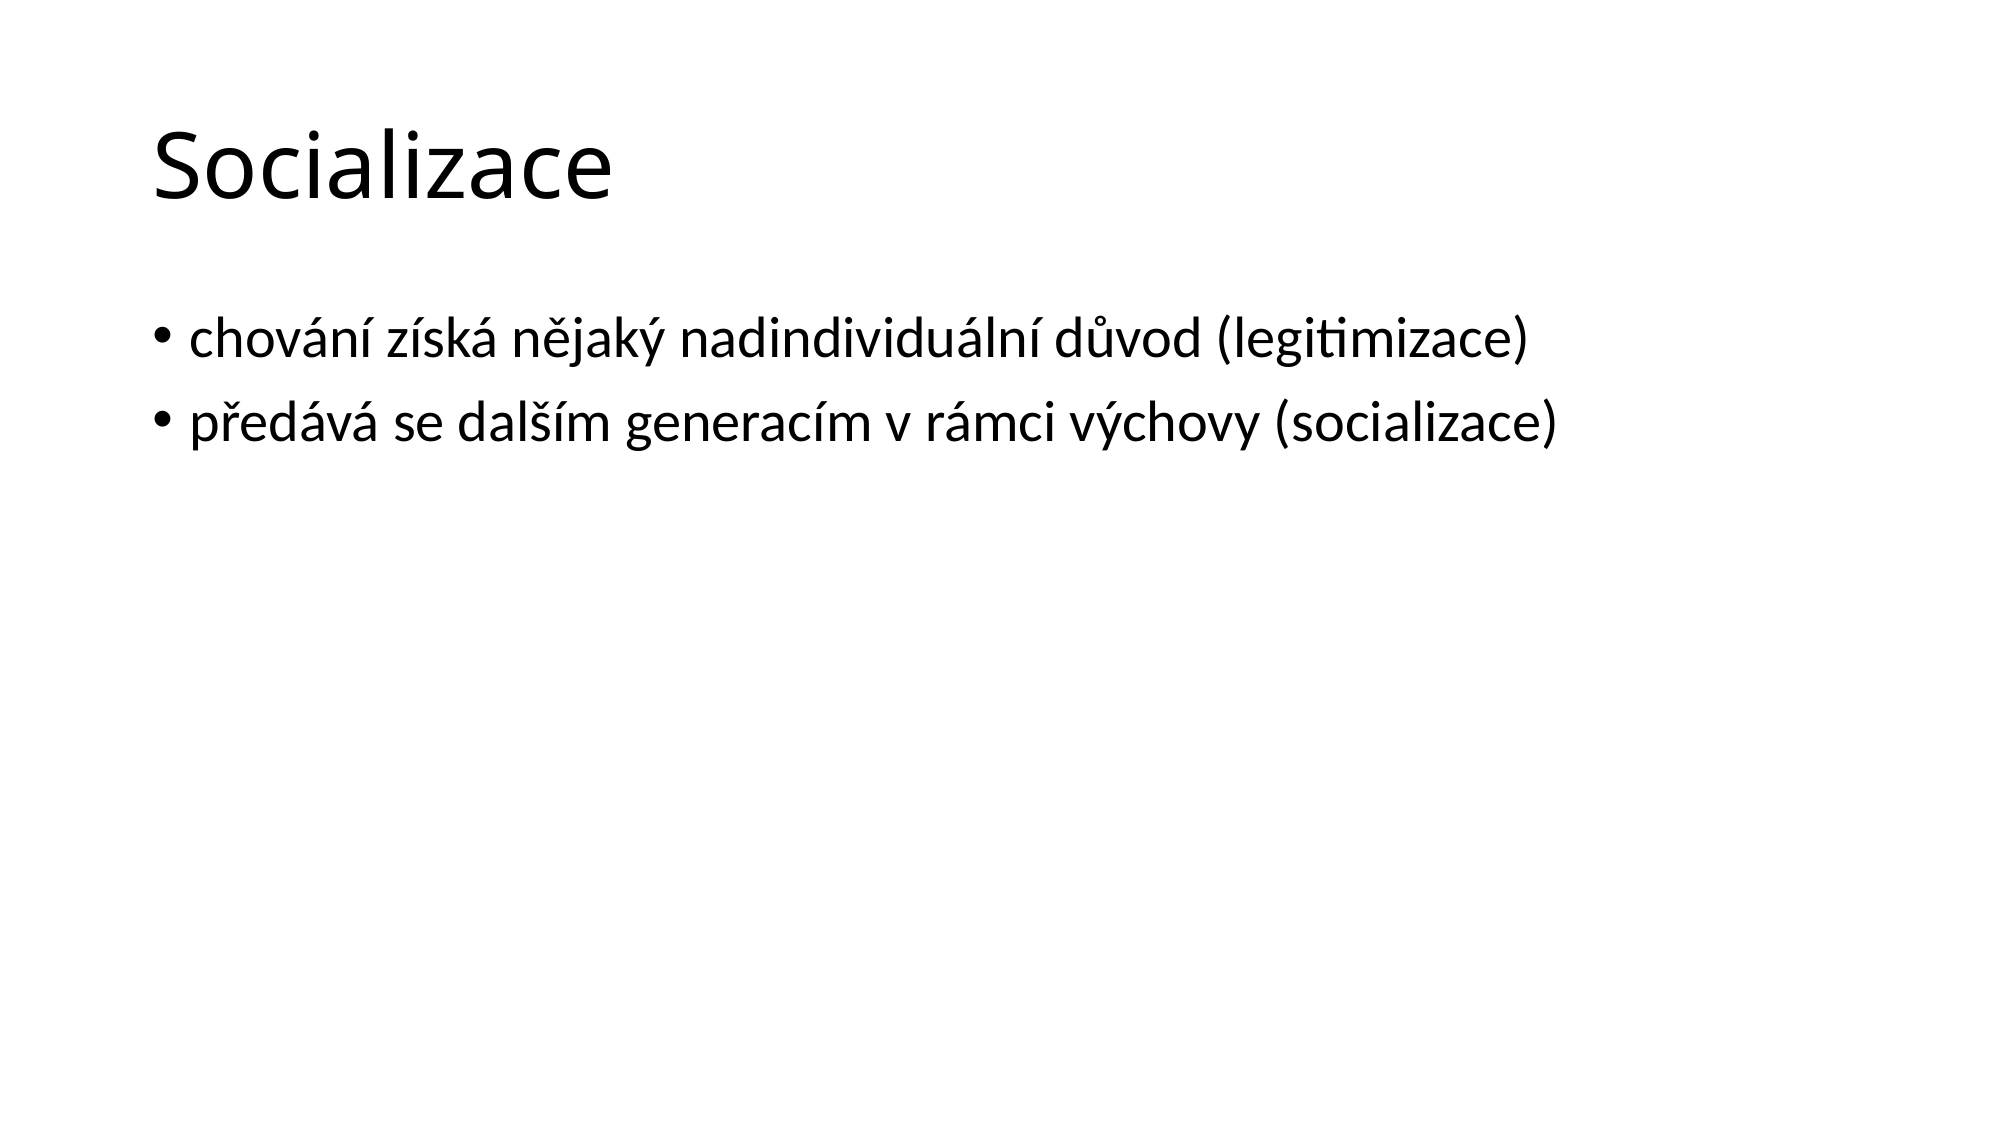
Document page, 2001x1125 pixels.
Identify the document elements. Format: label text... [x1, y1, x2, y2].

title Socializace [137, 59, 1863, 278]
list chování získá nějaký nadindividuální důvod (legitimizace) předává se dalším generacím v rámci výchovy (socializace) [137, 299, 1863, 1014]
